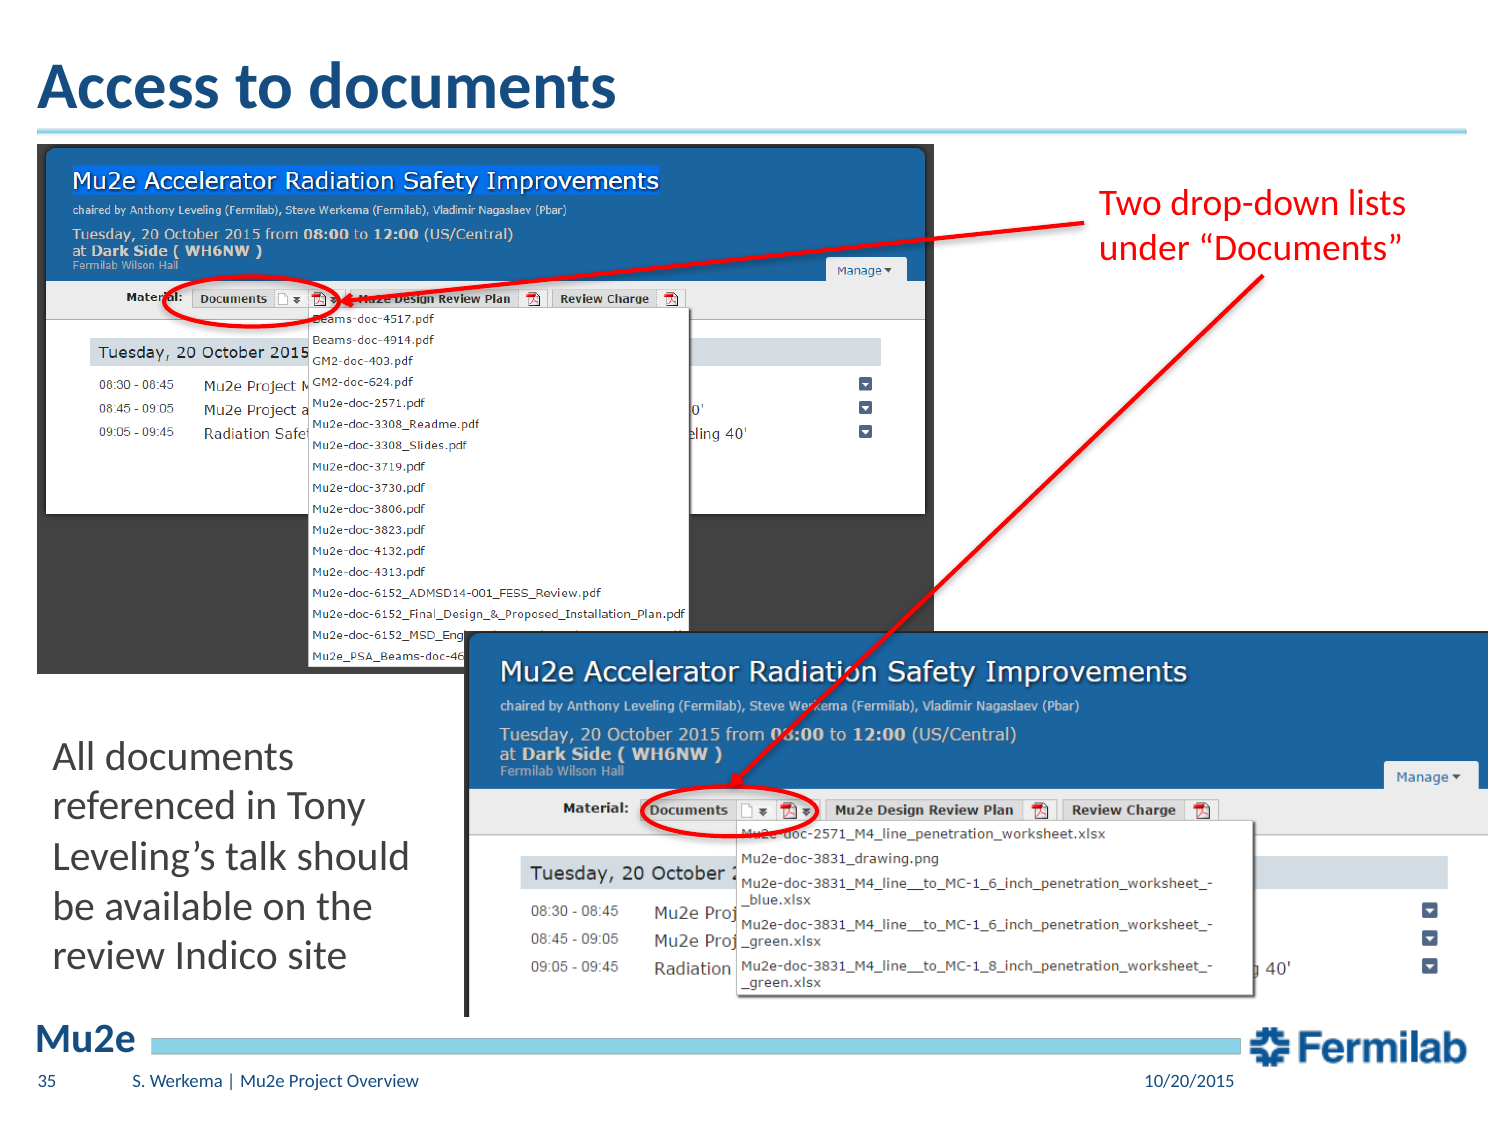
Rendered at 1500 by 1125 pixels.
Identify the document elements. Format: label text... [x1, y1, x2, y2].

picture [463, 631, 1488, 1017]
text_box Two drop-down lists under “Documents” [1084, 170, 1443, 276]
slide_number 35 [37, 1068, 111, 1109]
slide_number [1058, 1068, 1235, 1109]
title Access to documents [37, 17, 1463, 123]
text_box All documents referenced in Tony Leveling’s talk should be available on the review Indico site [37, 720, 450, 986]
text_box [729, 276, 1264, 787]
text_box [338, 223, 1085, 302]
footer S. Werkema | Mu2e Project Overview [132, 1068, 1014, 1109]
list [37, 144, 934, 674]
